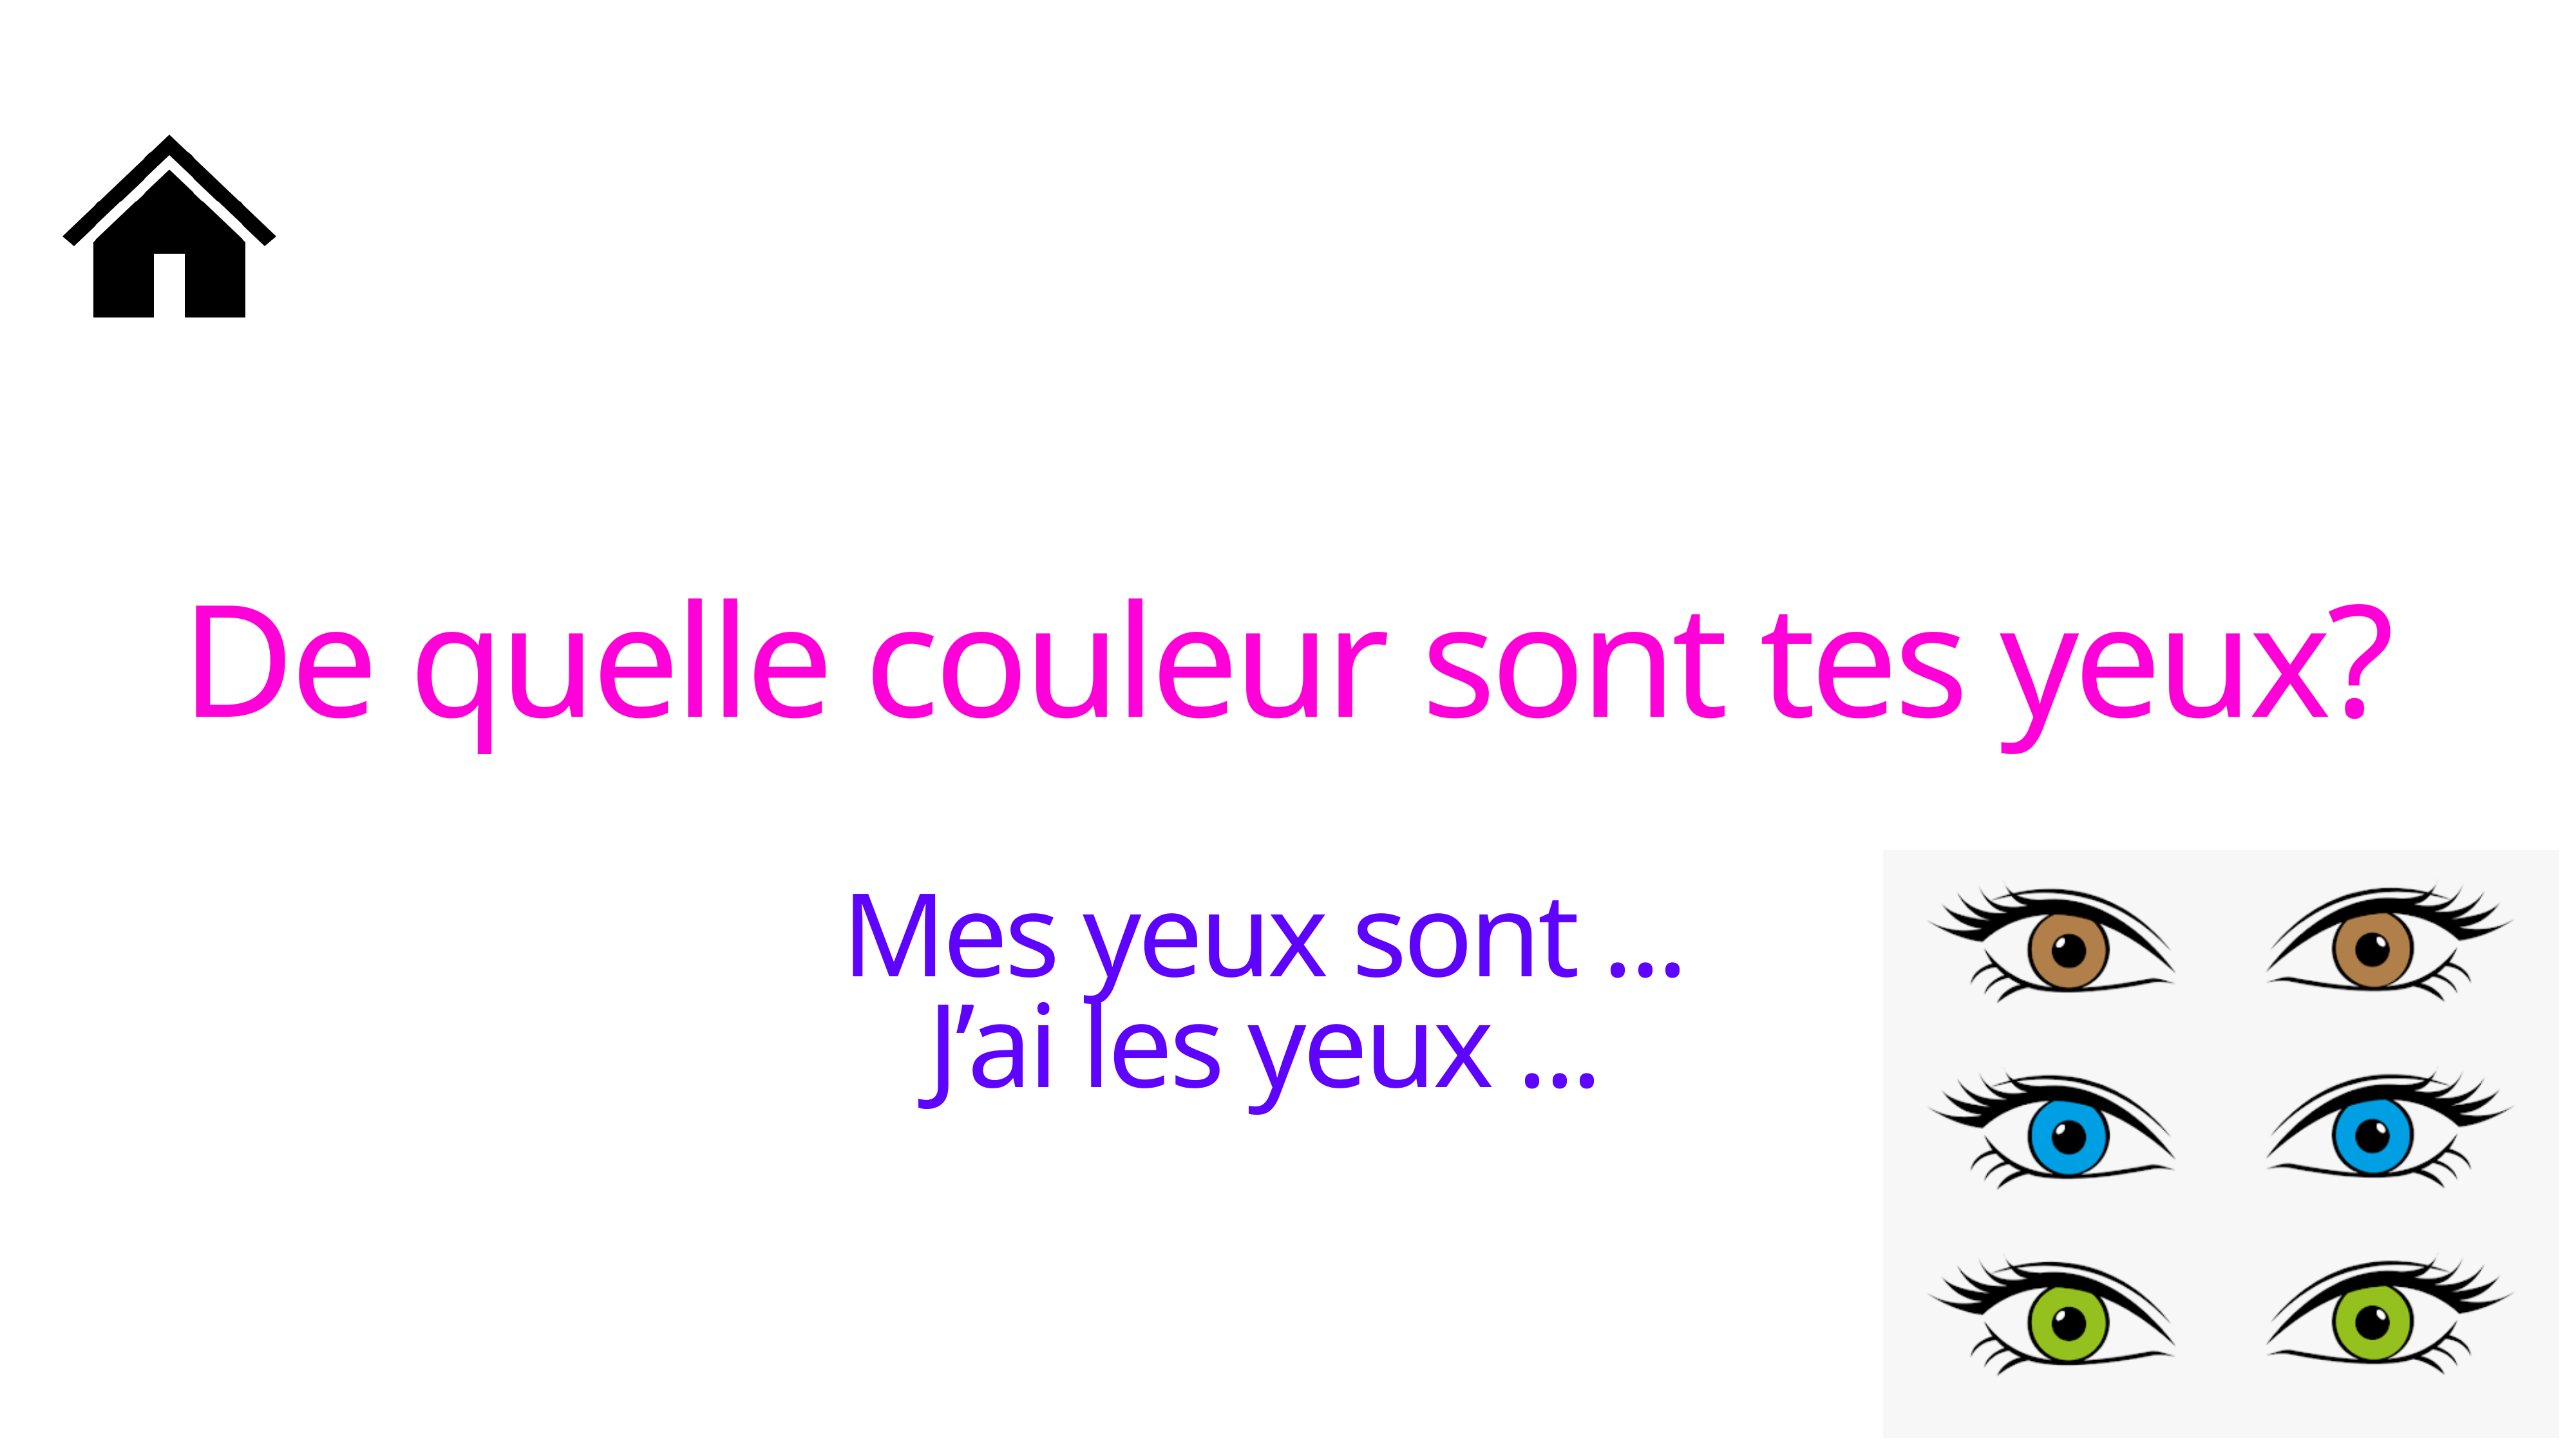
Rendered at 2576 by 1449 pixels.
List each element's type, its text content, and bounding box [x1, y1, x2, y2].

text_box Mes yeux sont ... J’ai les yeux ... [677, 882, 1853, 1115]
picture [47, 104, 291, 348]
picture [1882, 850, 2559, 1438]
title De quelle couleur sont tes yeux? [77, 346, 2499, 757]
